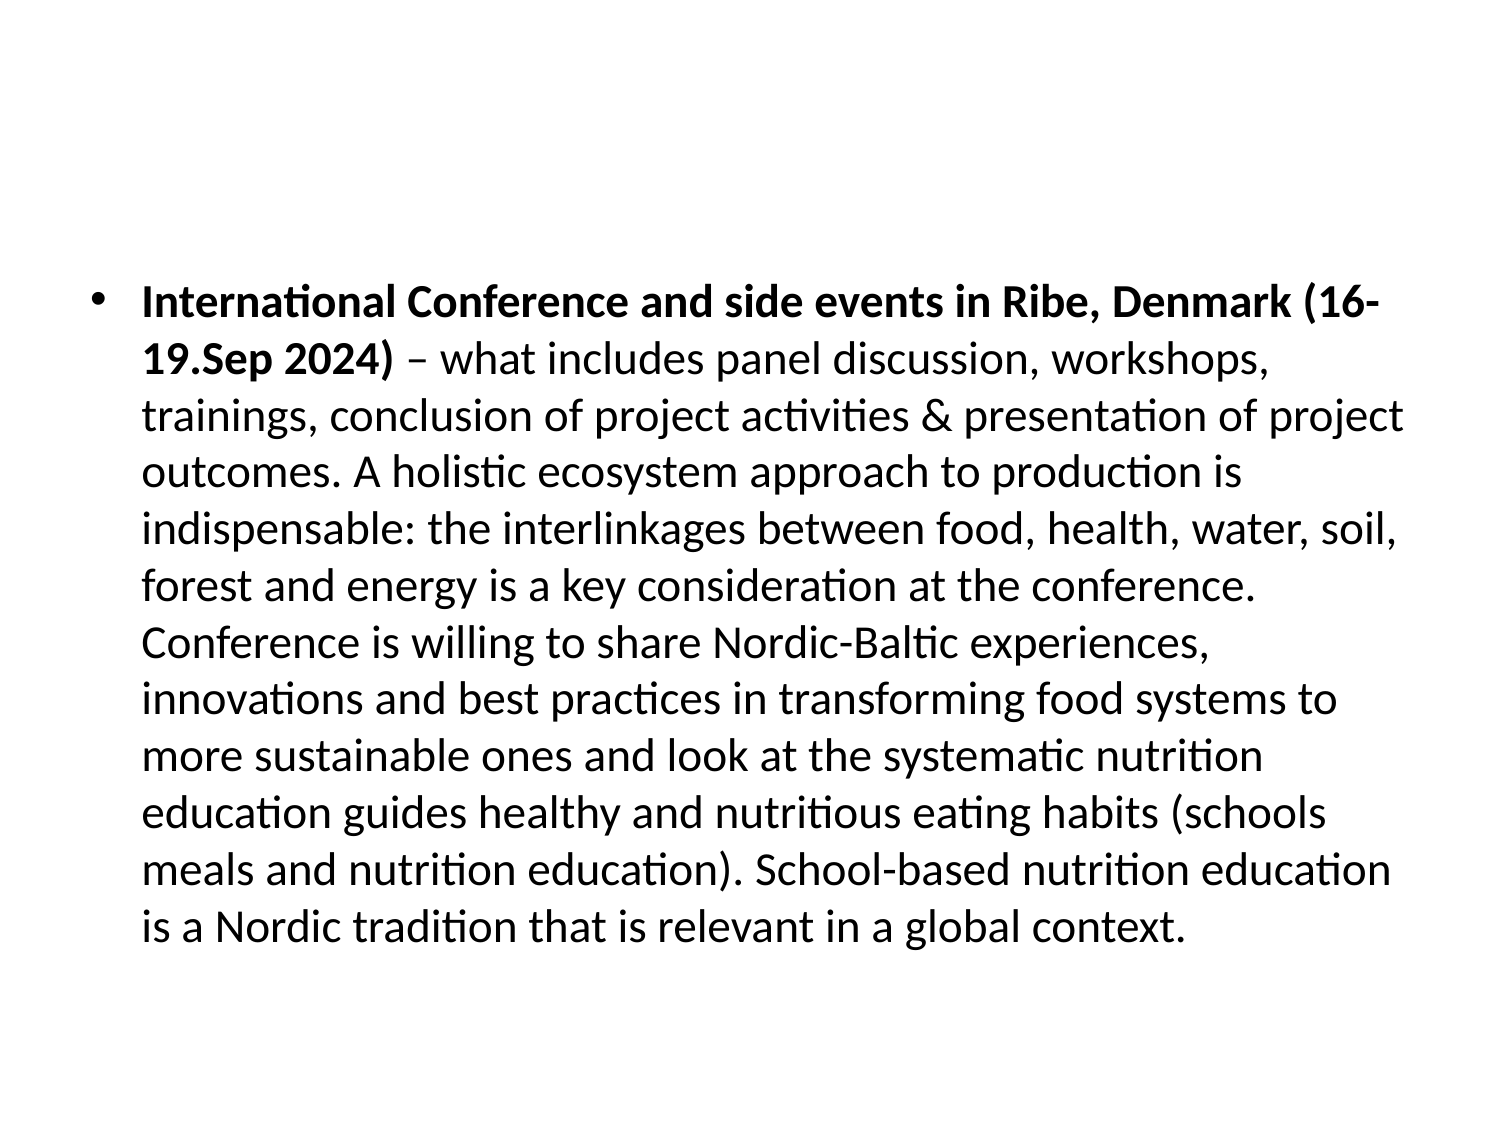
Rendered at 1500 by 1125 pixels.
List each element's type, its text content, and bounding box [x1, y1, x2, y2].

list International Conference and side events in Ribe, Denmark (16-19.Sep 2024) – what includes panel discussion, workshops, trainings, conclusion of project activities & presentation of project outcomes. A holistic ecosystem approach to production is indispensable: the interlinkages between food, health, water, soil, forest and energy is a key consideration at the conference. Conference is willing to share Nordic-Baltic experiences, innovations and best practices in transforming food systems to more sustainable ones and look at the systematic nutrition education guides healthy and nutritious eating habits (schools meals and nutrition education). School-based nutrition education is a Nordic tradition that is relevant in a global context. [75, 262, 1425, 1005]
